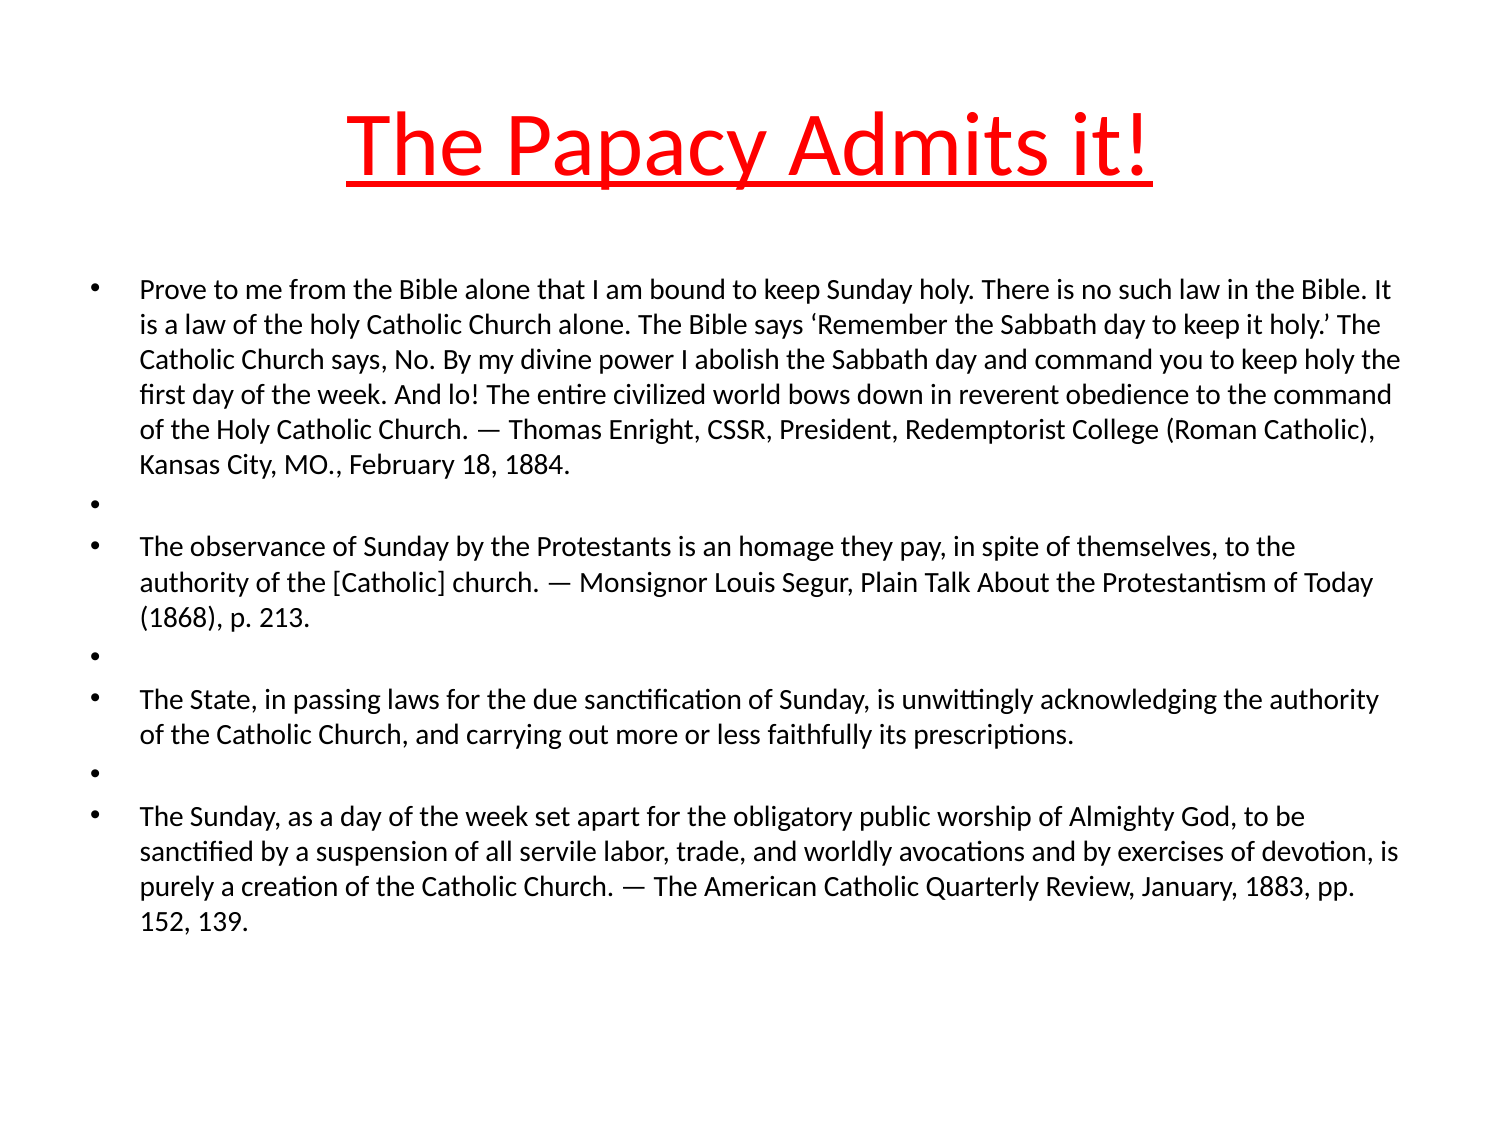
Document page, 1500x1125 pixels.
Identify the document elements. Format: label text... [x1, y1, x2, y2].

title The Papacy Admits it! [75, 45, 1425, 233]
list Prove to me from the Bible alone that I am bound to keep Sunday holy. There is no such law in the Bible. It is a law of the holy Catholic Church alone. The Bible says ‘Remember the Sabbath day to keep it holy.’ The Catholic Church says, No. By my divine power I abolish the Sabbath day and command you to keep holy the first day of the week. And lo! The entire civilized world bows down in reverent obedience to the command of the Holy Catholic Church. — Thomas Enright, CSSR, President, Redemptorist College (Roman Catholic), Kansas City, MO., February 18, 1884. The observance of Sunday by the Protestants is an homage they pay, in spite of themselves, to the authority of the [Catholic] church. — Monsignor Louis Segur, Plain Talk About the Protestantism of Today (1868), p. 213. The State, in passing laws for the due sanctification of Sunday, is unwittingly acknowledging the authority of the Catholic Church, and carrying out more or less faithfully its prescriptions. The Sunday, as a day of the week set apart for the obligatory public worship of Almighty God, to be sanctified by a suspension of all servile labor, trade, and worldly avocations and by exercises of devotion, is purely a creation of the Catholic Church. — The American Catholic Quarterly Review, January, 1883, pp. 152, 139. [75, 262, 1425, 1005]
